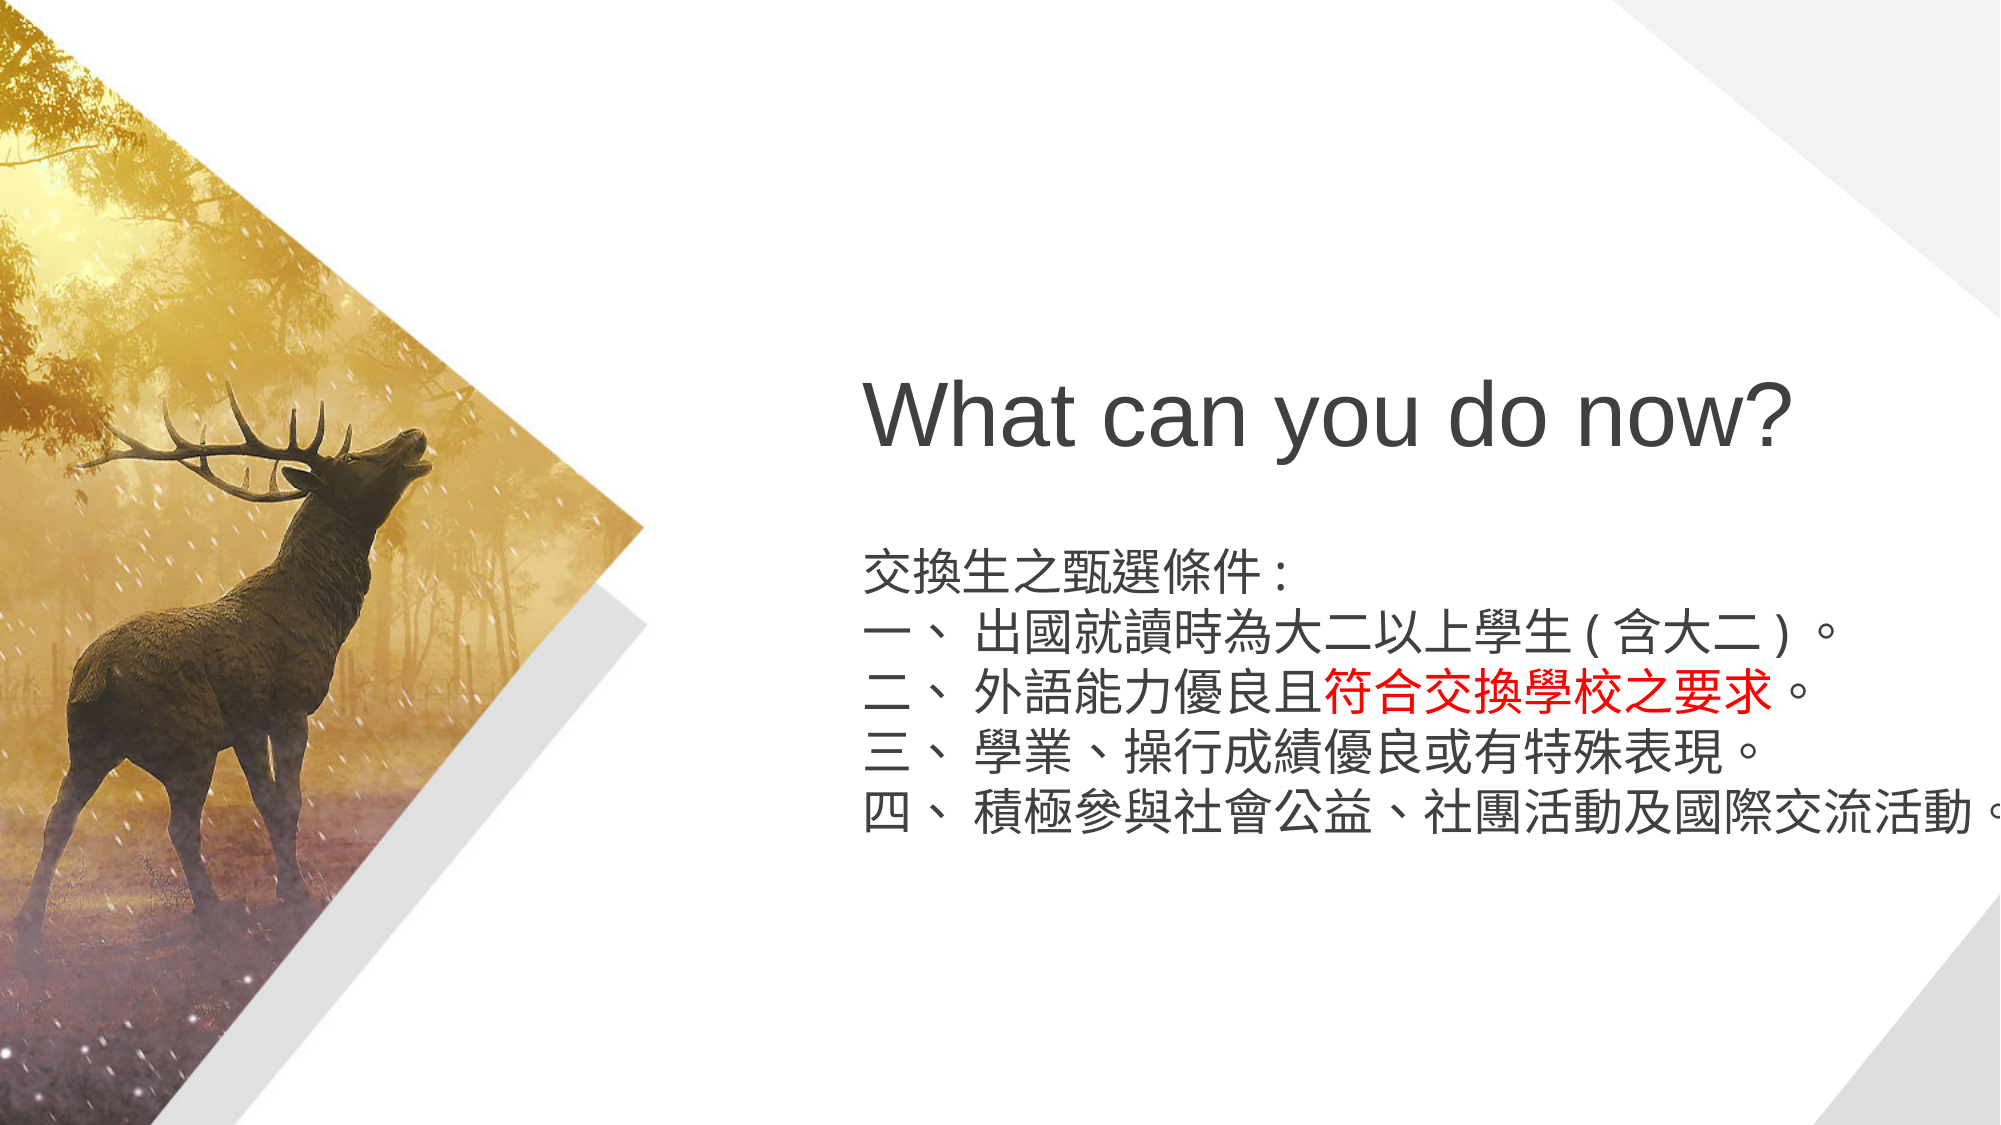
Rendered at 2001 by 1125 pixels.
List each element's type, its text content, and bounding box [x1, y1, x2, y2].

list 交換生之甄選條件: 一、 出國就讀時為大二以上學生(含大二)。 二、 外語能力優良且符合交換學校之要求。 三、 學業、操行成績優良或有特殊表現。 四、 積極參與社會公益、社團活動及國際交流活動。 [847, 740, 2000, 782]
picture [0, 0, 2001, 1125]
list What can you do now? [847, 360, 2000, 473]
